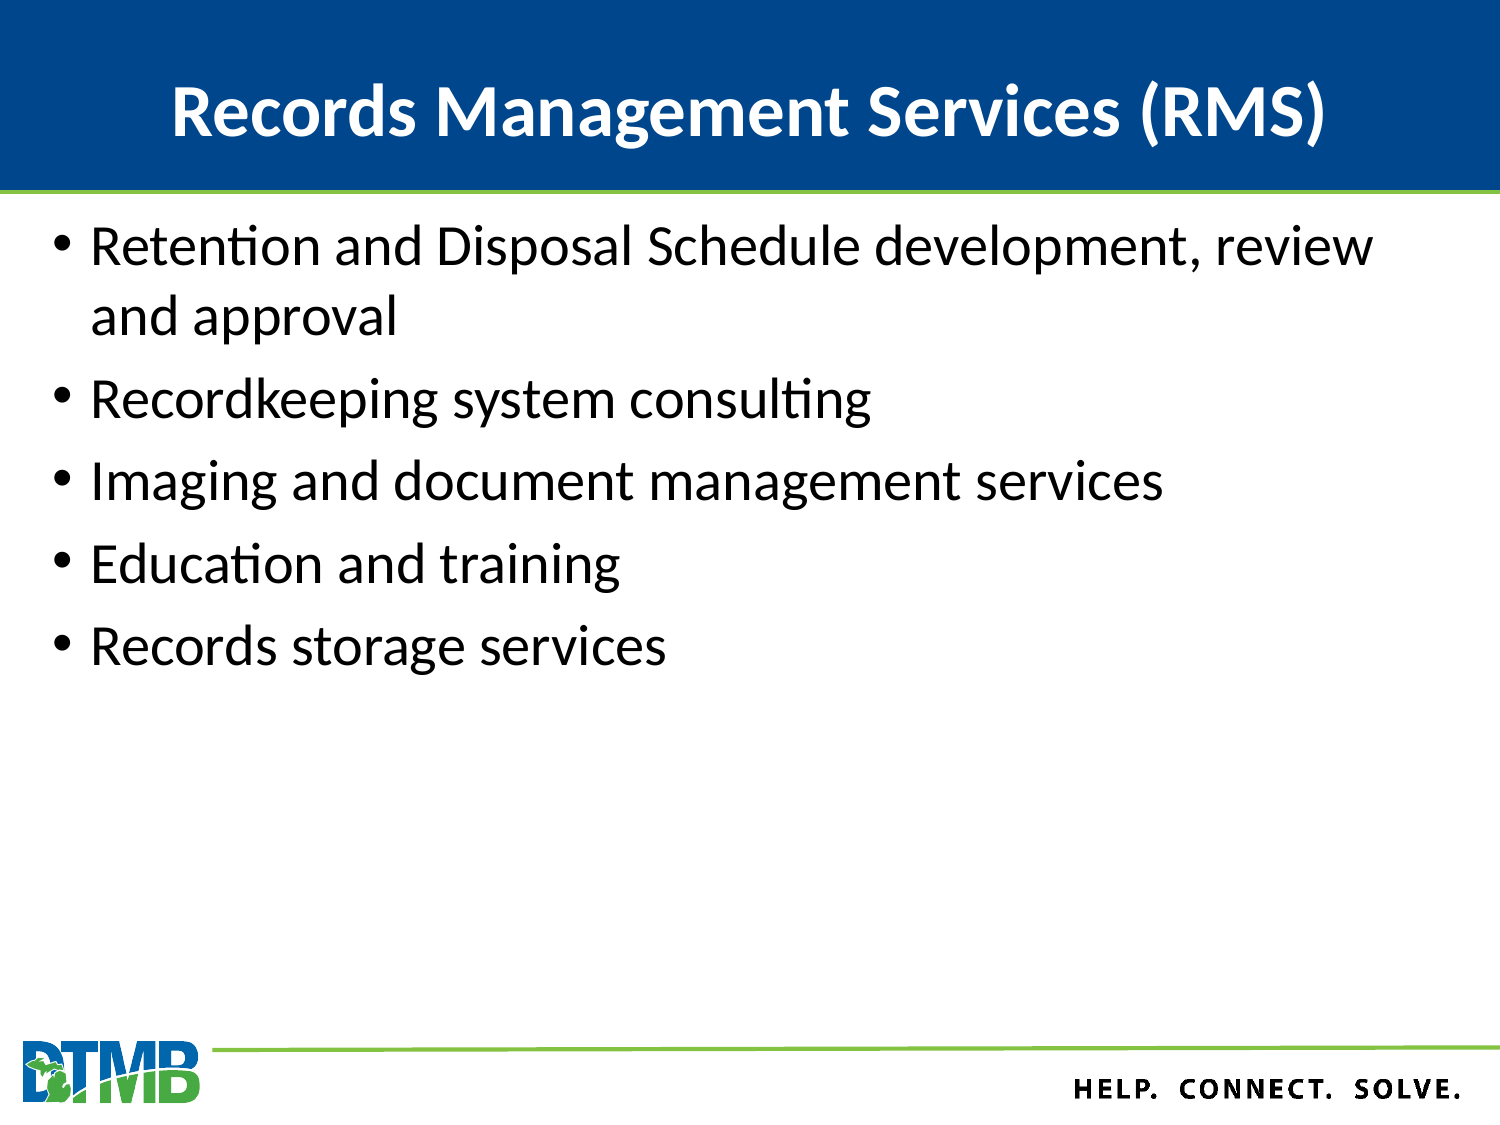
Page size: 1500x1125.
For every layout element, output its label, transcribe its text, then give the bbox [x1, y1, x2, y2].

picture [23, 1041, 200, 1105]
list Retention and Disposal Schedule development, review and approval Recordkeeping system consulting Imaging and document management services Education and training Records storage services [37, 200, 1463, 1050]
picture [1072, 1073, 1463, 1105]
title Records Management Services (RMS) [37, 24, 1463, 188]
